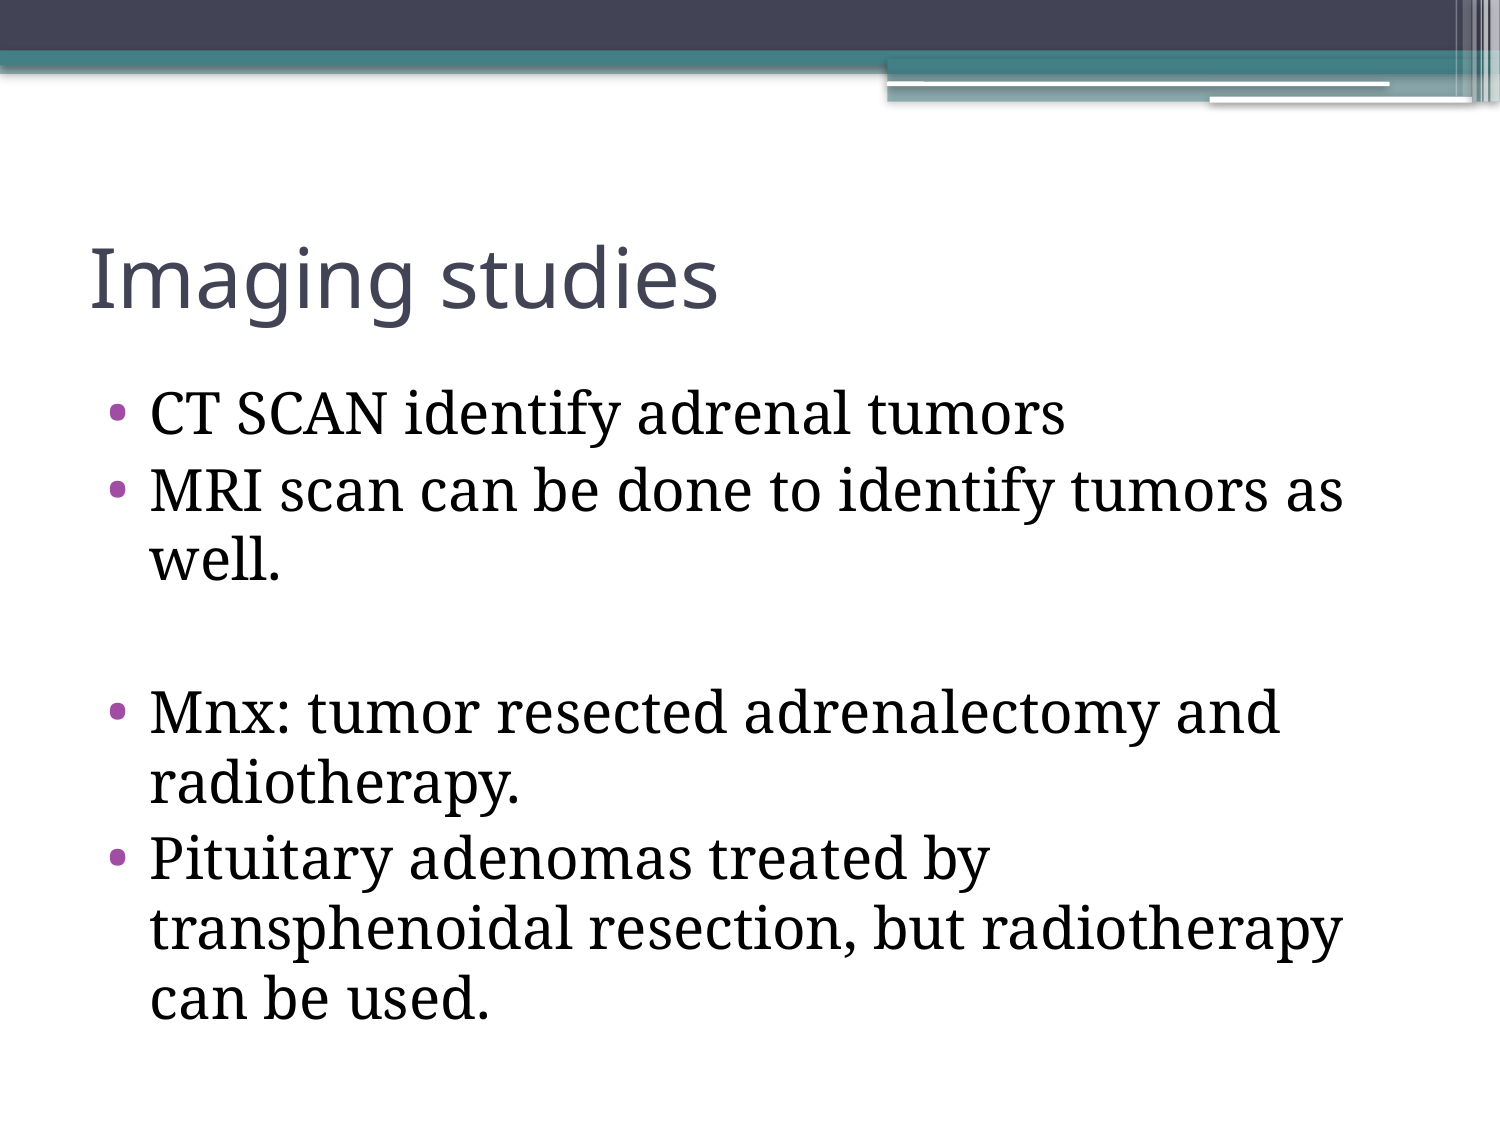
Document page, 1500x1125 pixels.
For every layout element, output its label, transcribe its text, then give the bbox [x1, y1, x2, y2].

list CT SCAN identify adrenal tumors MRI scan can be done to identify tumors as well. Mnx: tumor resected adrenalectomy and radiotherapy. Pituitary adenomas treated by transphenoidal resection, but radiotherapy can be used. [75, 368, 1425, 1079]
title Imaging studies [75, 187, 1425, 363]
